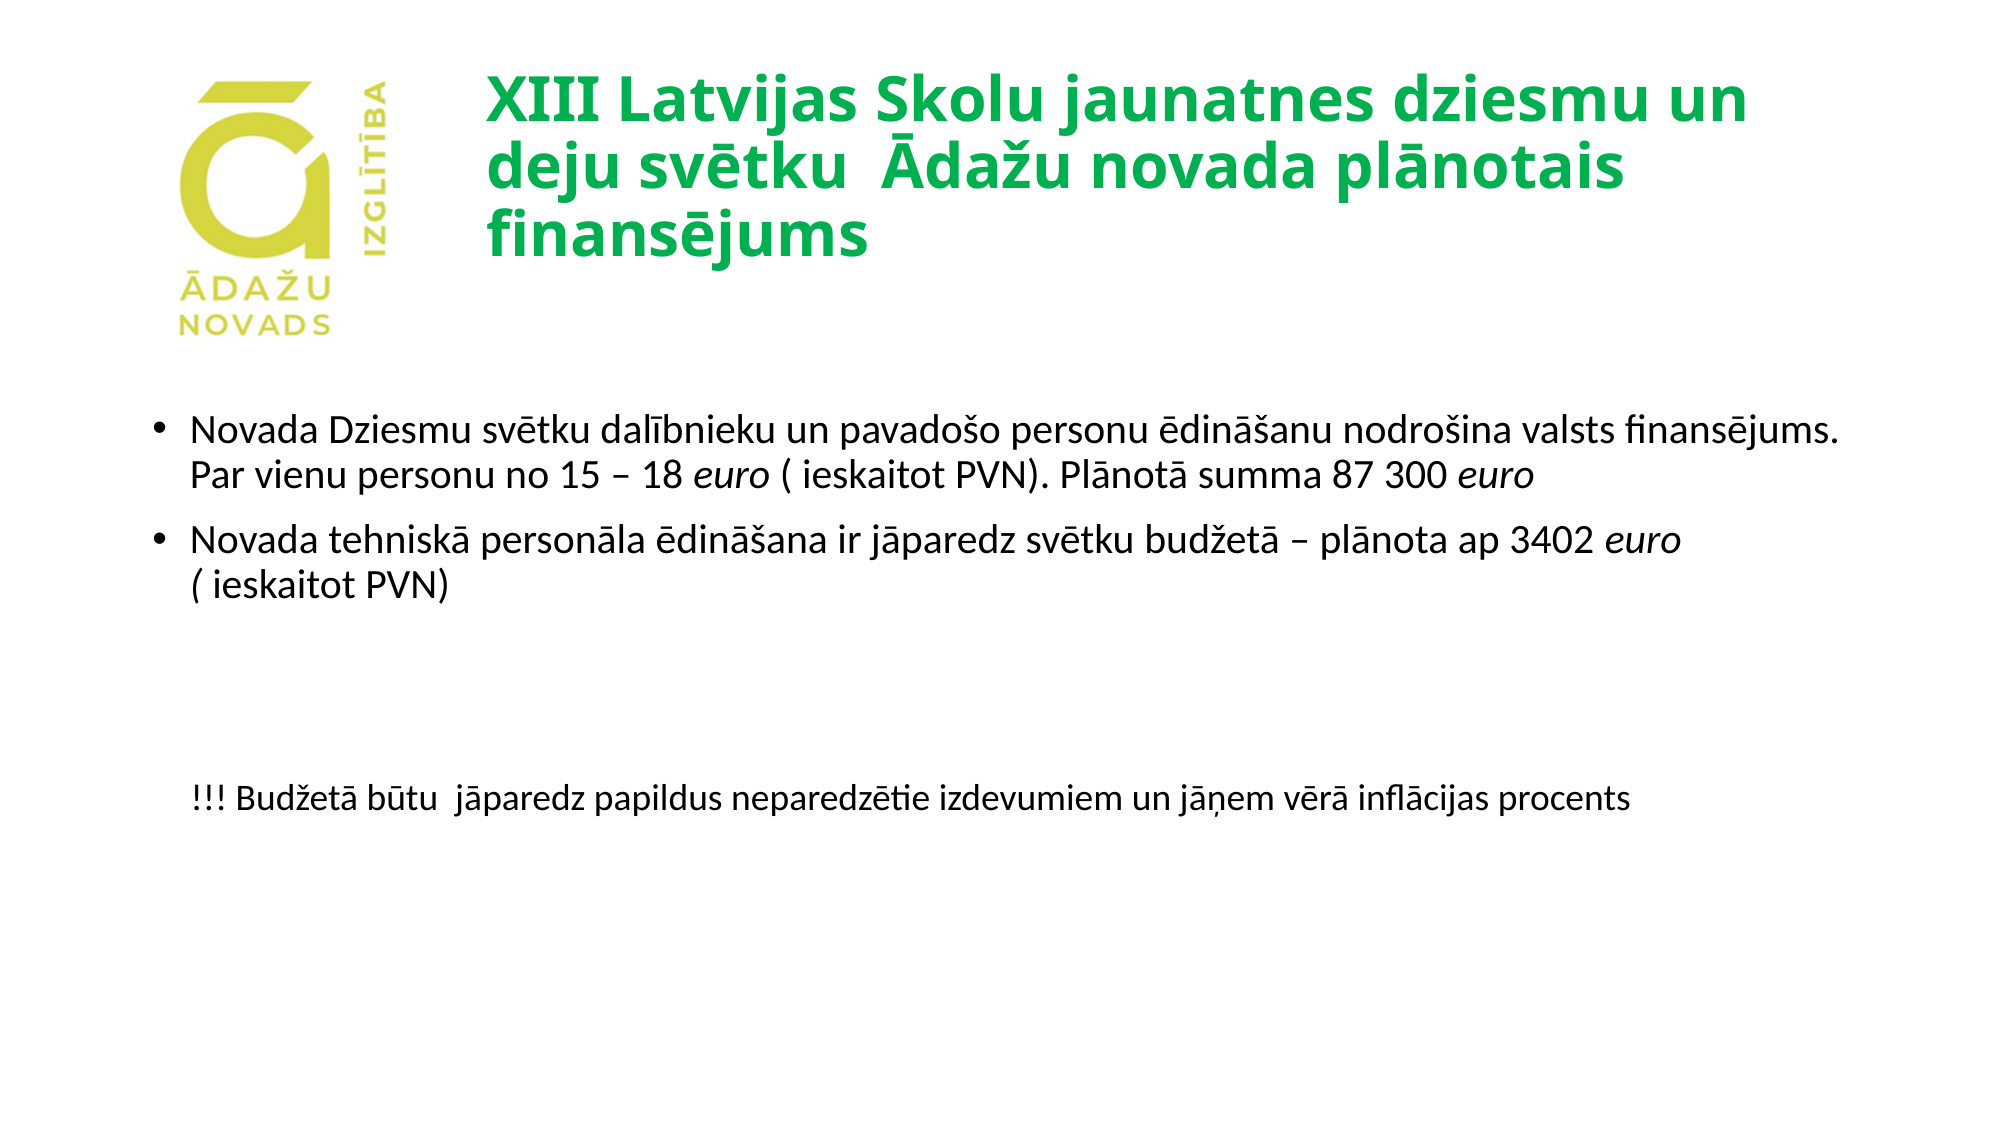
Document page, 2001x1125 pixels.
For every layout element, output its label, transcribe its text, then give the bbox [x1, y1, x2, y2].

title XIII Latvijas Skolu jaunatnes dziesmu un deju svētku Ādažu novada plānotais finansējums [470, 59, 1863, 278]
text_box !!! Budžetā būtu jāparedz papildus neparedzētie izdevumiem un jāņem vērā inflācijas procents [175, 765, 1863, 826]
list Novada Dziesmu svētku dalībnieku un pavadošo personu ēdināšanu nodrošina valsts finansējums. Par vienu personu no 15 – 18 euro ( ieskaitot PVN). Plānotā summa 87 300 euro Novada tehniskā personāla ēdināšana ir jāparedz svētku budžetā – plānota ap 3402 euro ( ieskaitot PVN) [137, 399, 1863, 639]
picture [137, 59, 438, 348]
